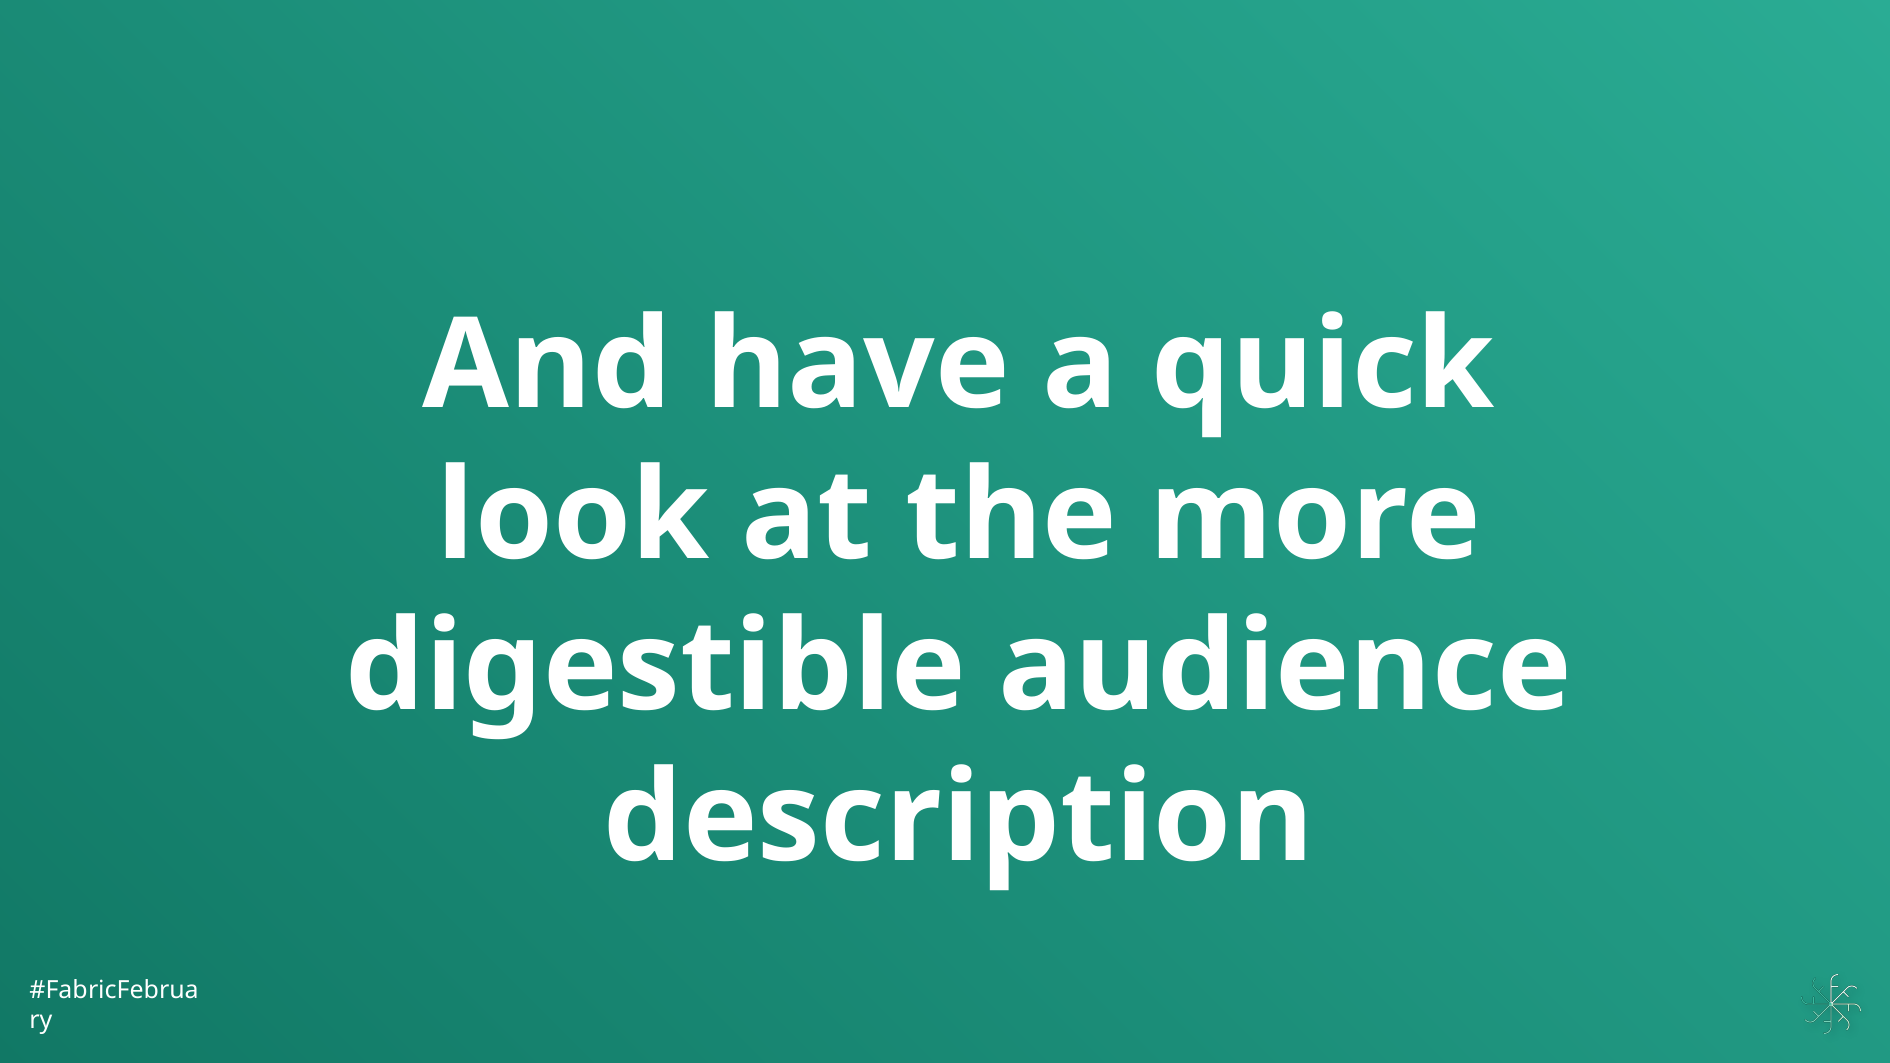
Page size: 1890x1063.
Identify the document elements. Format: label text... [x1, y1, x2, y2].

text_box And have a quick look at the more digestible audience description [288, 281, 1630, 886]
picture [1801, 974, 1861, 1034]
